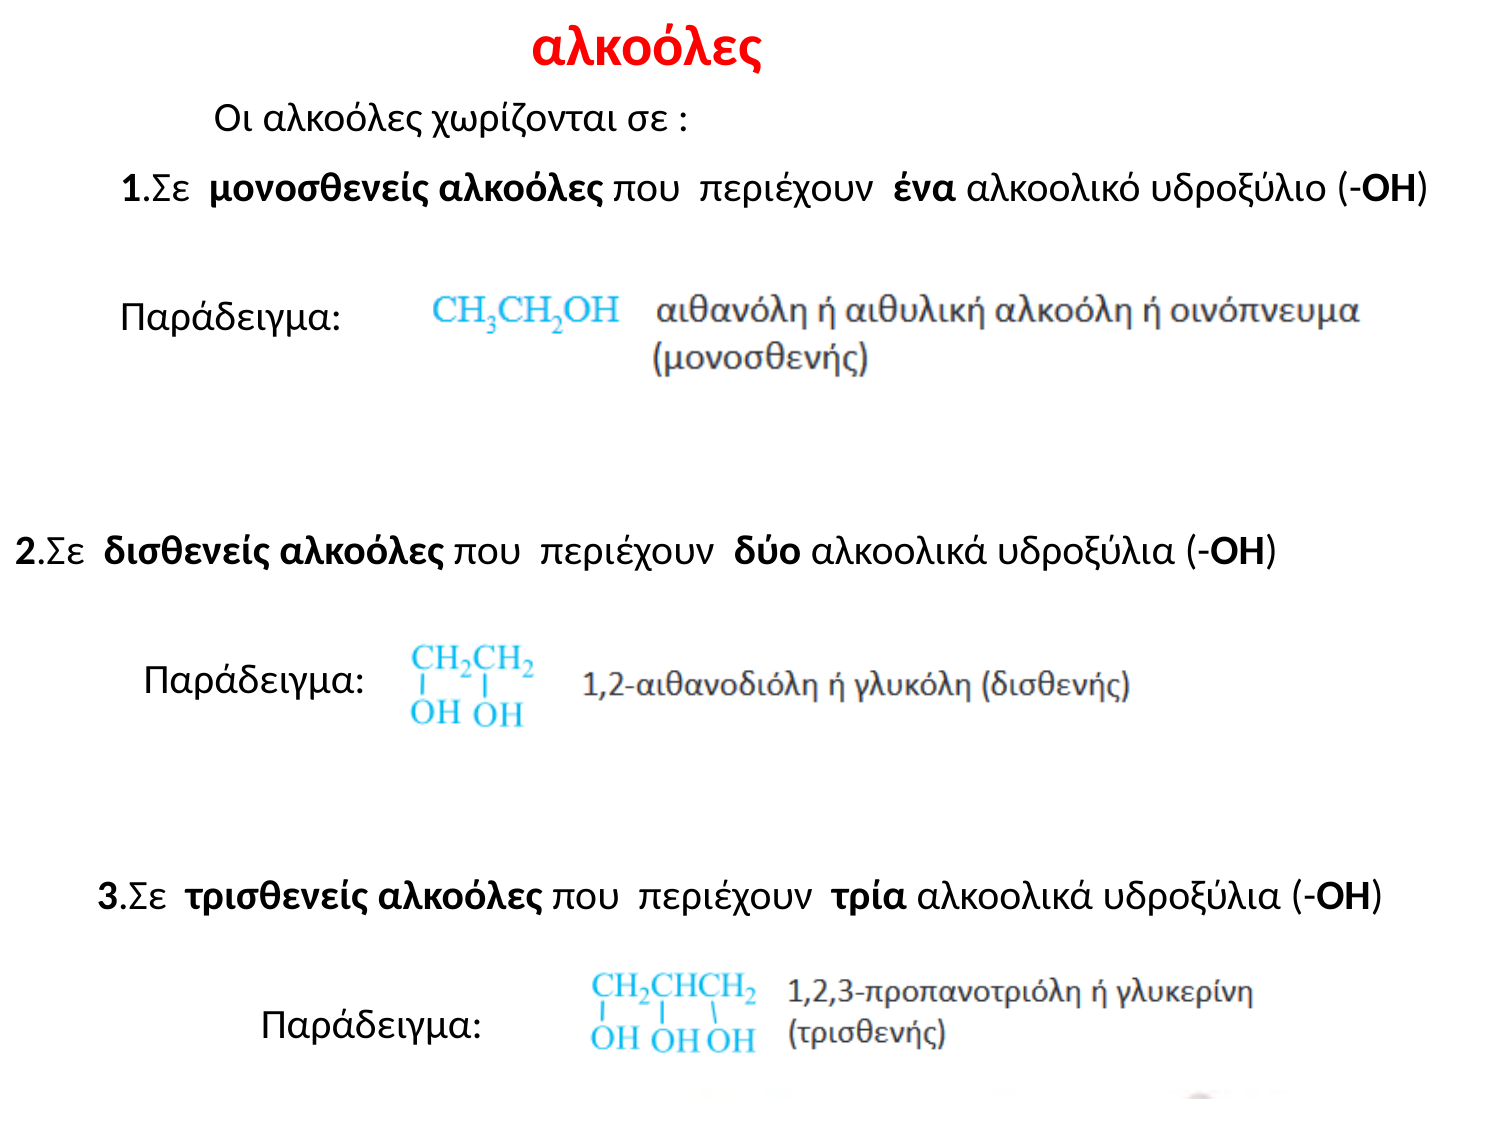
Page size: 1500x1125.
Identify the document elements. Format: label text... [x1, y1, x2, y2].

picture [386, 632, 1161, 759]
text_box Παράδειγμα: [246, 989, 568, 1054]
text_box 2.Σε δισθενείς αλκοόλες που περιέχουν δύο αλκοολικά υδροξύλια (-ΟΗ) [0, 515, 1313, 581]
text_box Παράδειγμα: [105, 281, 431, 346]
text_box Παράδειγμα: [128, 644, 381, 710]
text_box 3.Σε τρισθενείς αλκοόλες που περιέχουν τρία αλκοολικά υδροξύλια (-ΟΗ) [82, 860, 1454, 925]
picture [433, 280, 1366, 387]
picture [573, 948, 1294, 1099]
text_box αλκοόλες [517, 0, 777, 82]
text_box Οι αλκοόλες χωρίζονται σε : [199, 82, 1102, 147]
text_box 1.Σε μονοσθενείς αλκοόλες που περιέχουν ένα αλκοολικό υδροξύλιο (-ΟΗ) [105, 152, 1453, 218]
